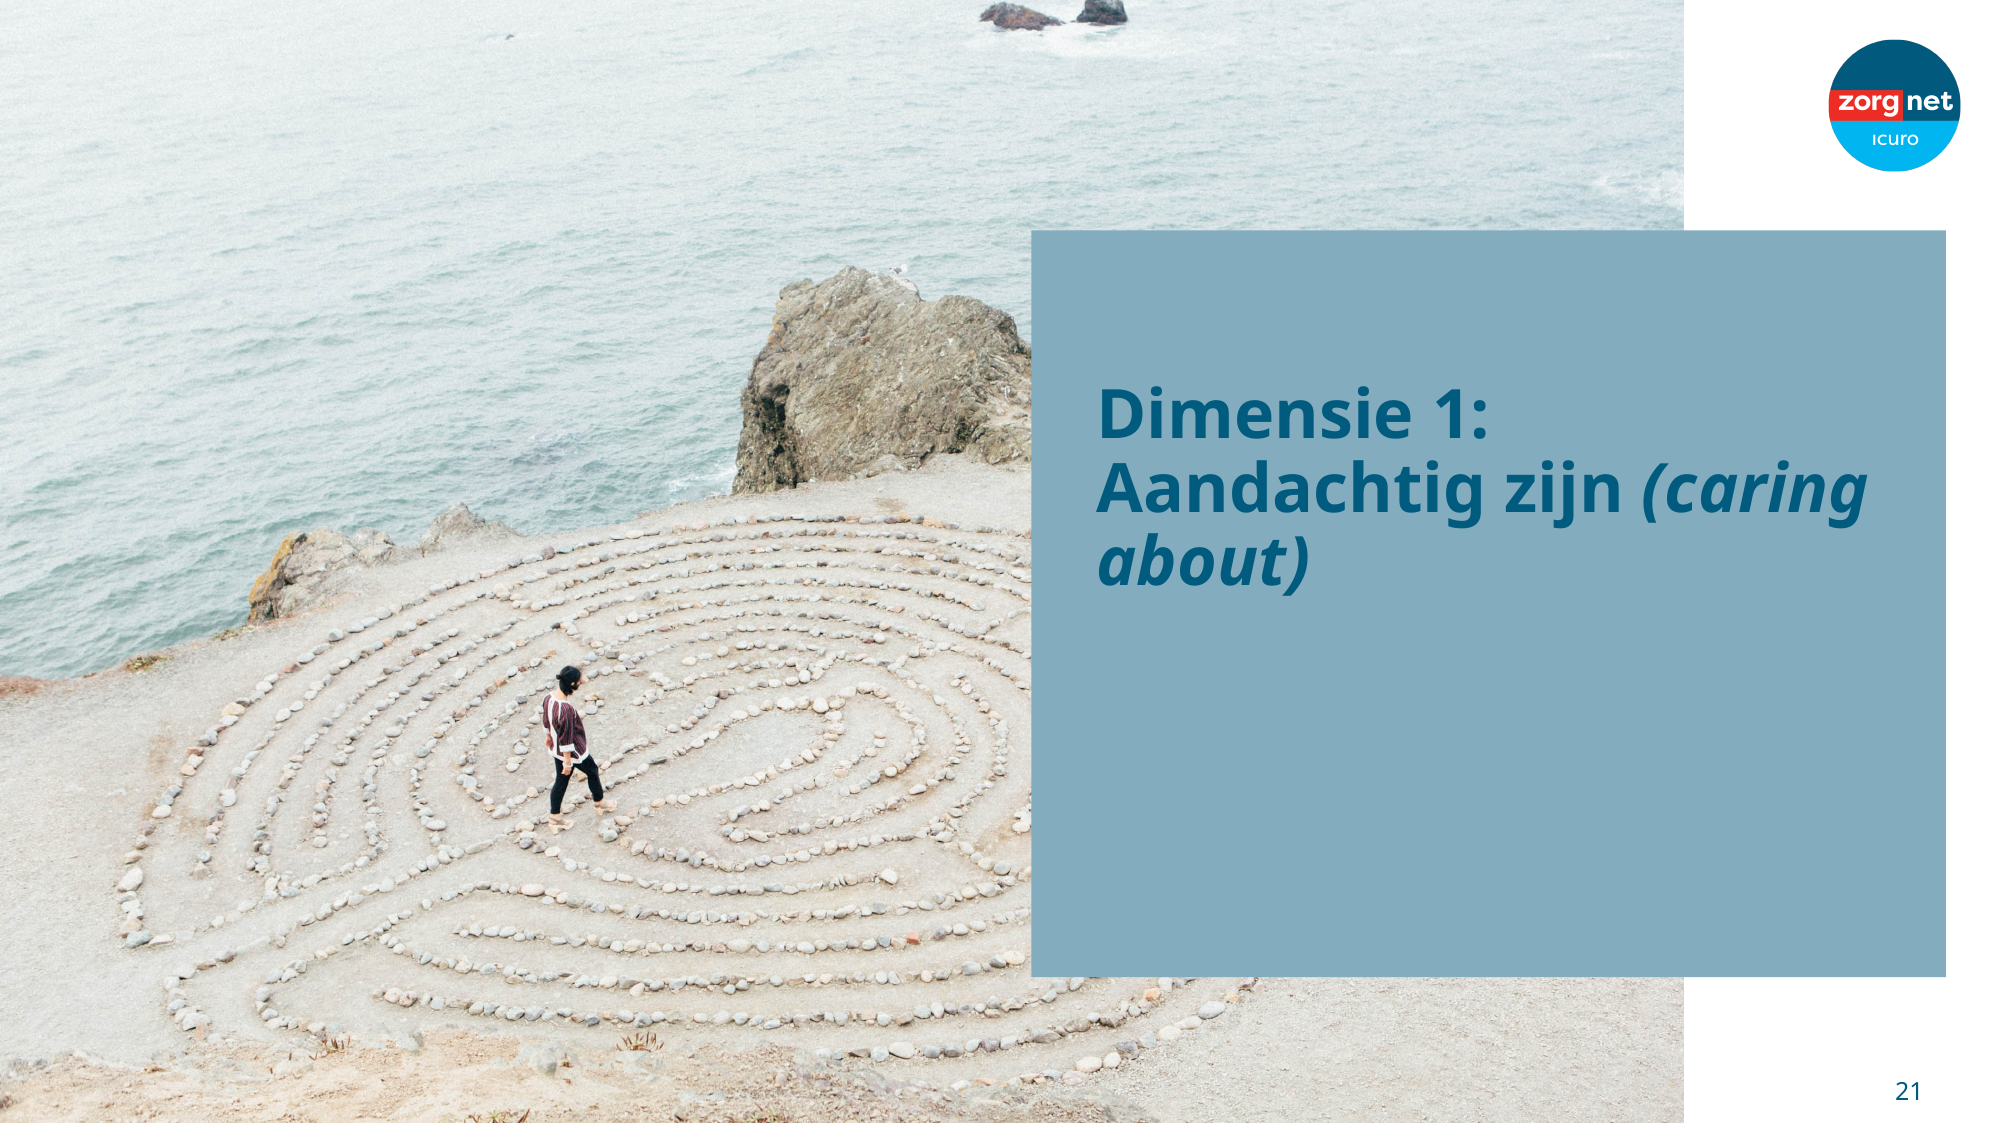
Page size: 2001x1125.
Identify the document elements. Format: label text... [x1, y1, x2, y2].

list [0, 0, 1684, 1123]
picture [1814, 25, 1975, 186]
title Dimensie 1: Aandachtig zijn (caring about) [1684, 371, 1902, 609]
slide_number 21 [1684, 1062, 1939, 1123]
text_box [1684, 229, 1947, 978]
